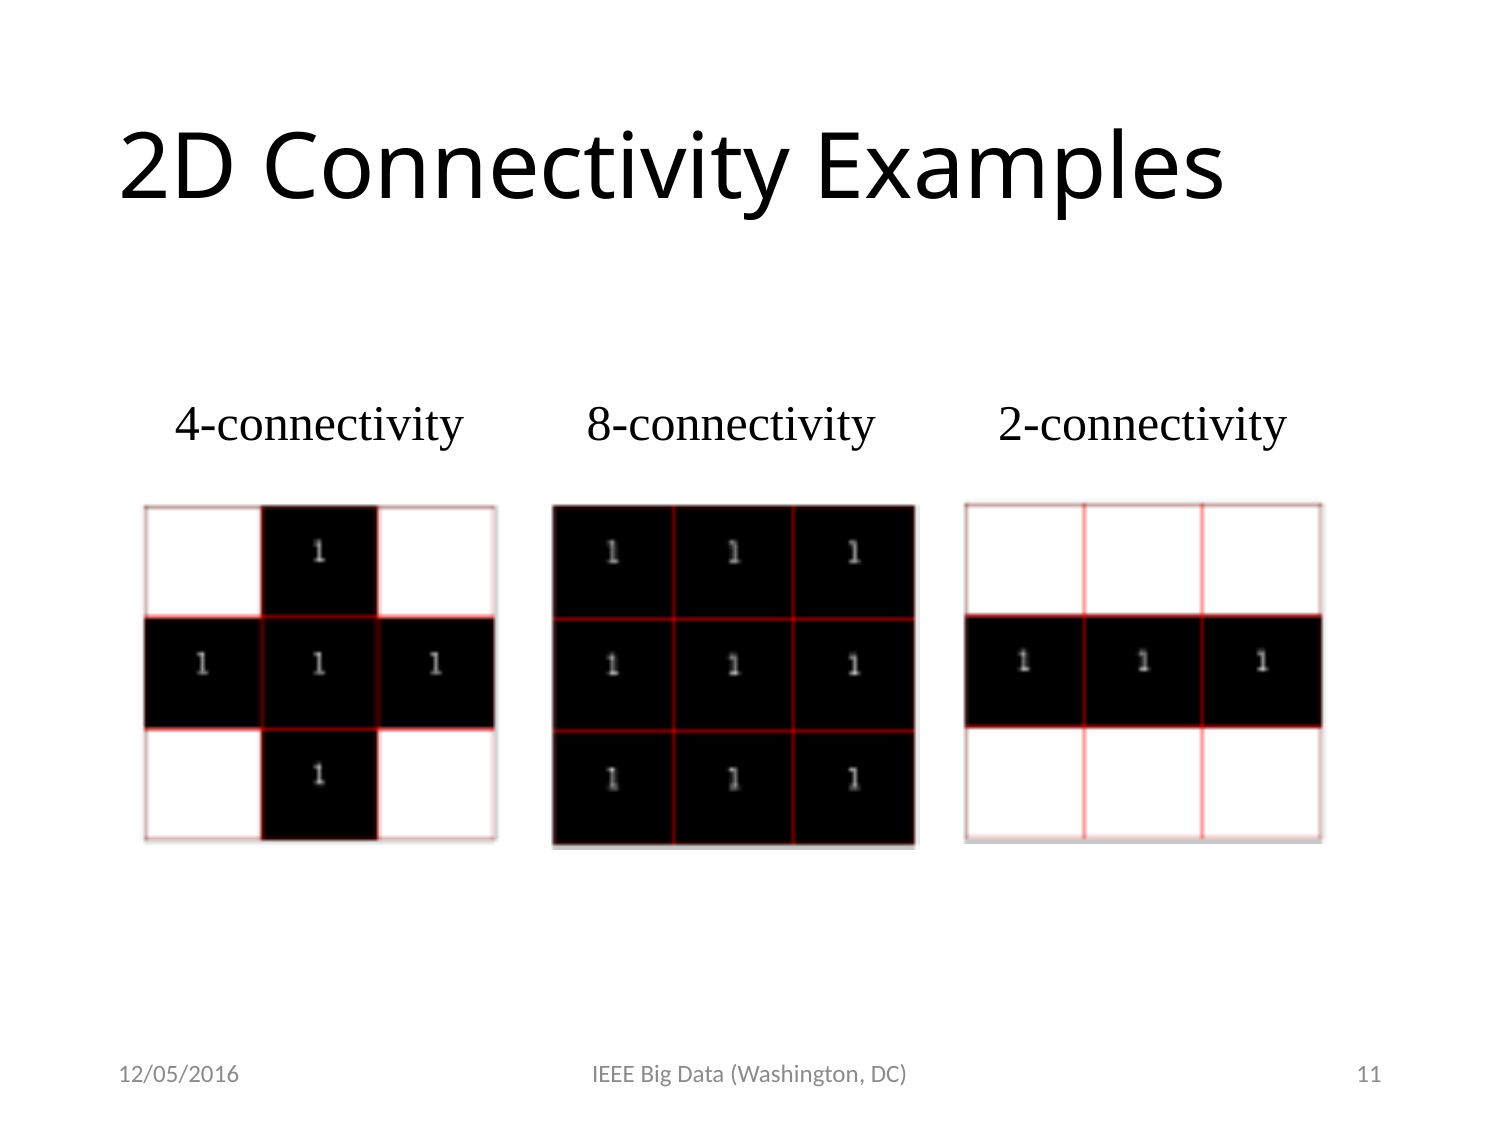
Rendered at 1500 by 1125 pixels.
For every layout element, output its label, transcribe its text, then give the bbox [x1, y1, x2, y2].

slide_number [103, 1042, 441, 1103]
title 2D Connectivity Examples [103, 59, 1397, 278]
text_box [132, 382, 1331, 854]
footer IEEE Big Data (Washington, DC) [496, 1042, 1004, 1103]
slide_number 11 [1059, 1042, 1397, 1103]
